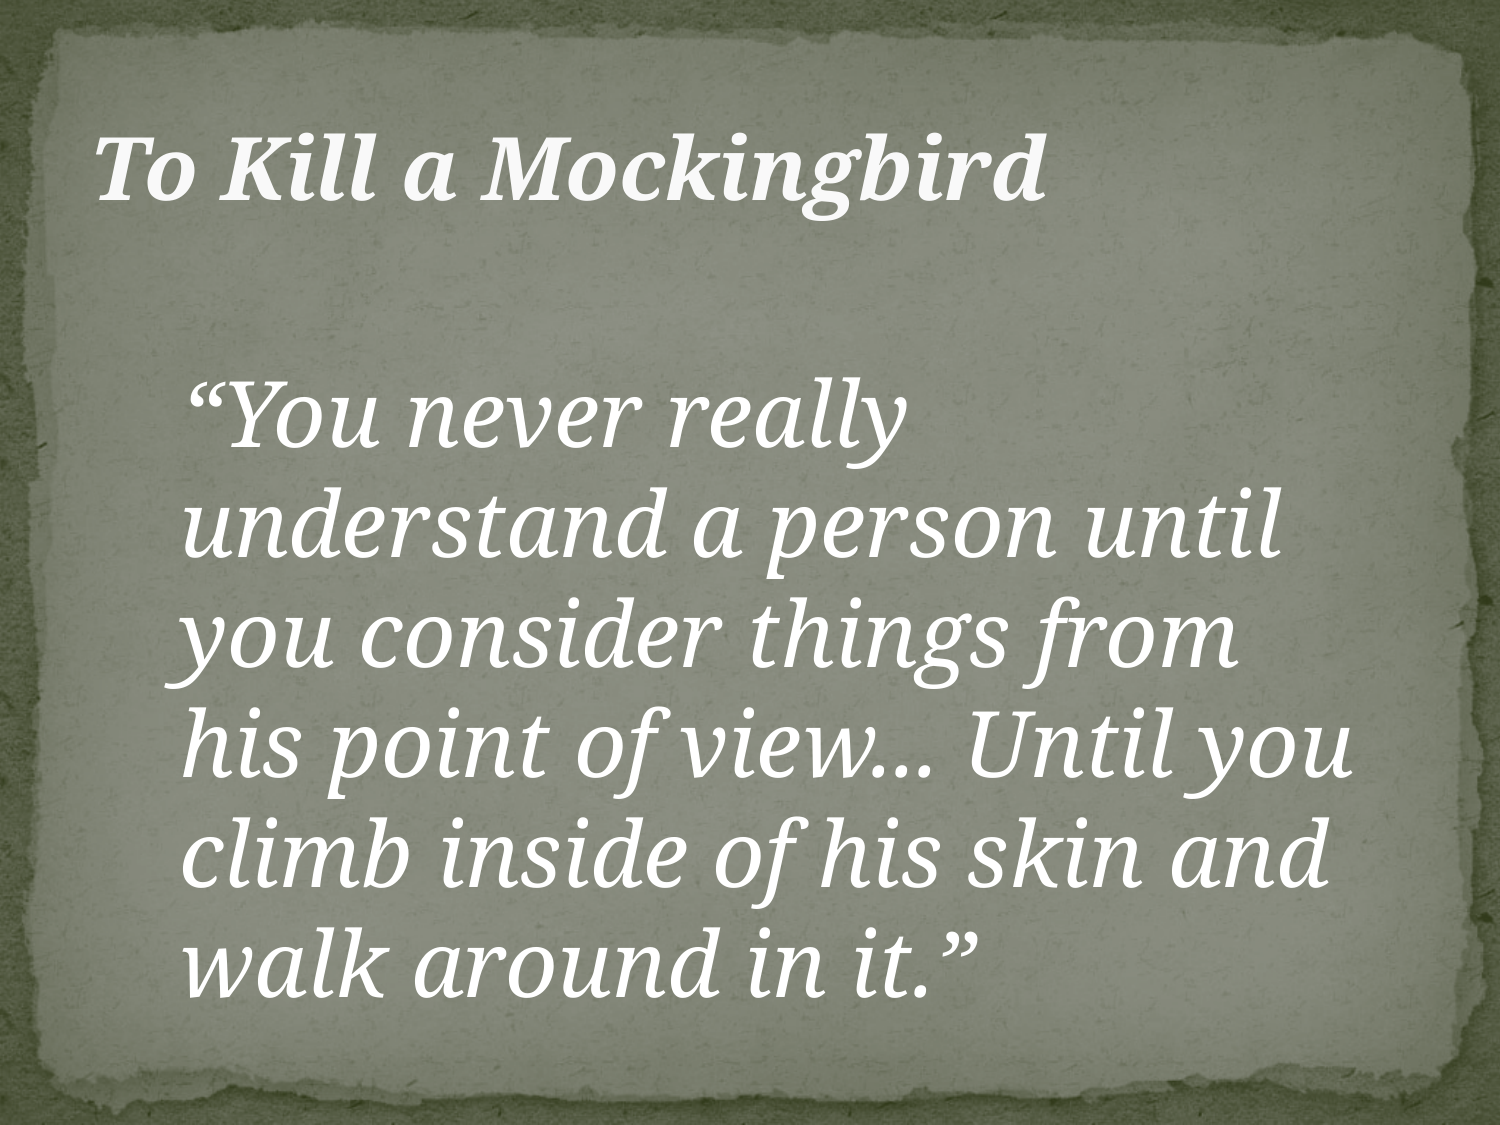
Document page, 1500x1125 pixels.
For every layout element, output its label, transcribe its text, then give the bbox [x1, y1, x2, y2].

title To Kill a Mockingbird [75, 24, 1425, 225]
picture [0, 0, 1500, 1125]
list “You never really understand a person until you consider things from his point of view... Until you climb inside of his skin and walk around in it.” [119, 348, 1381, 1011]
